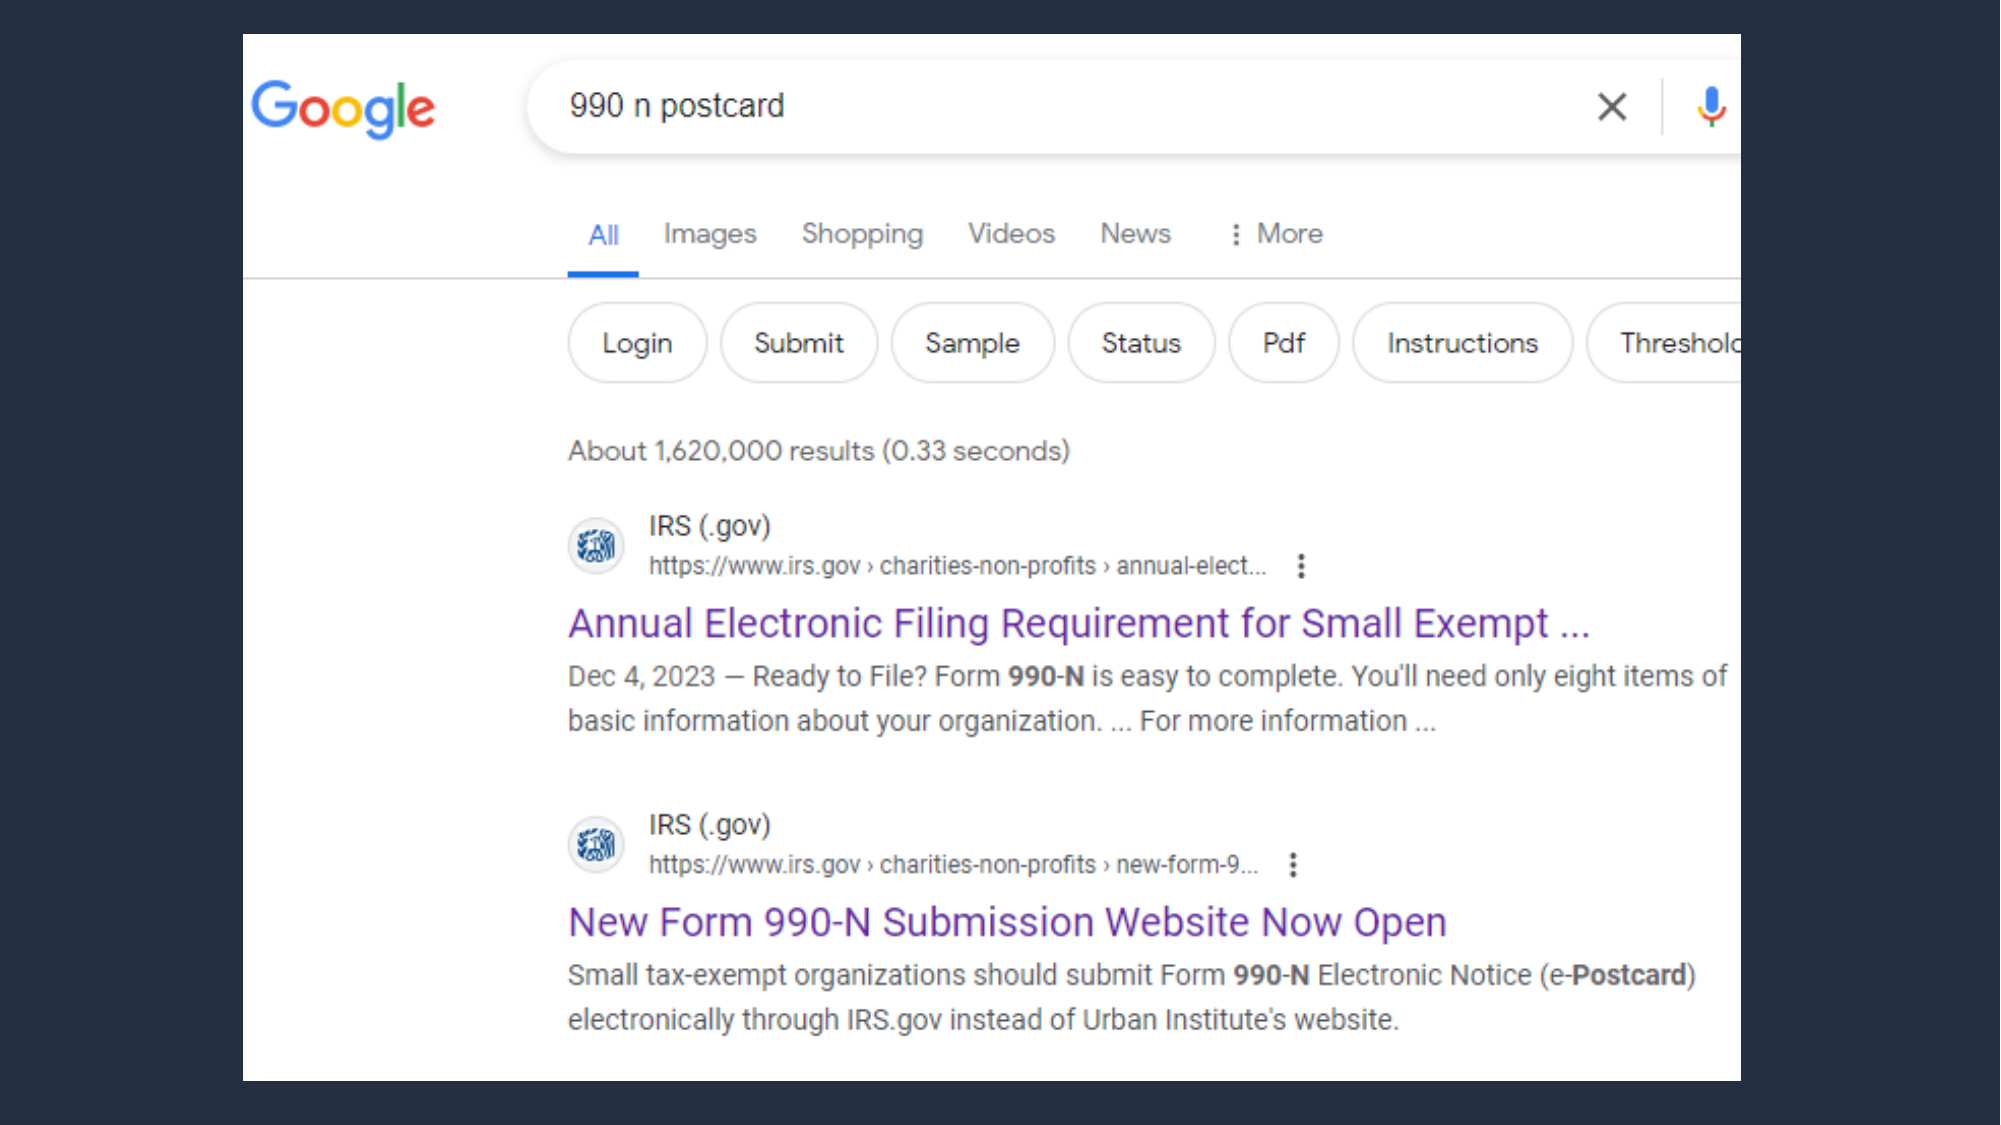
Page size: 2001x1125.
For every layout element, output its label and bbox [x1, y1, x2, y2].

picture [243, 33, 1742, 1081]
